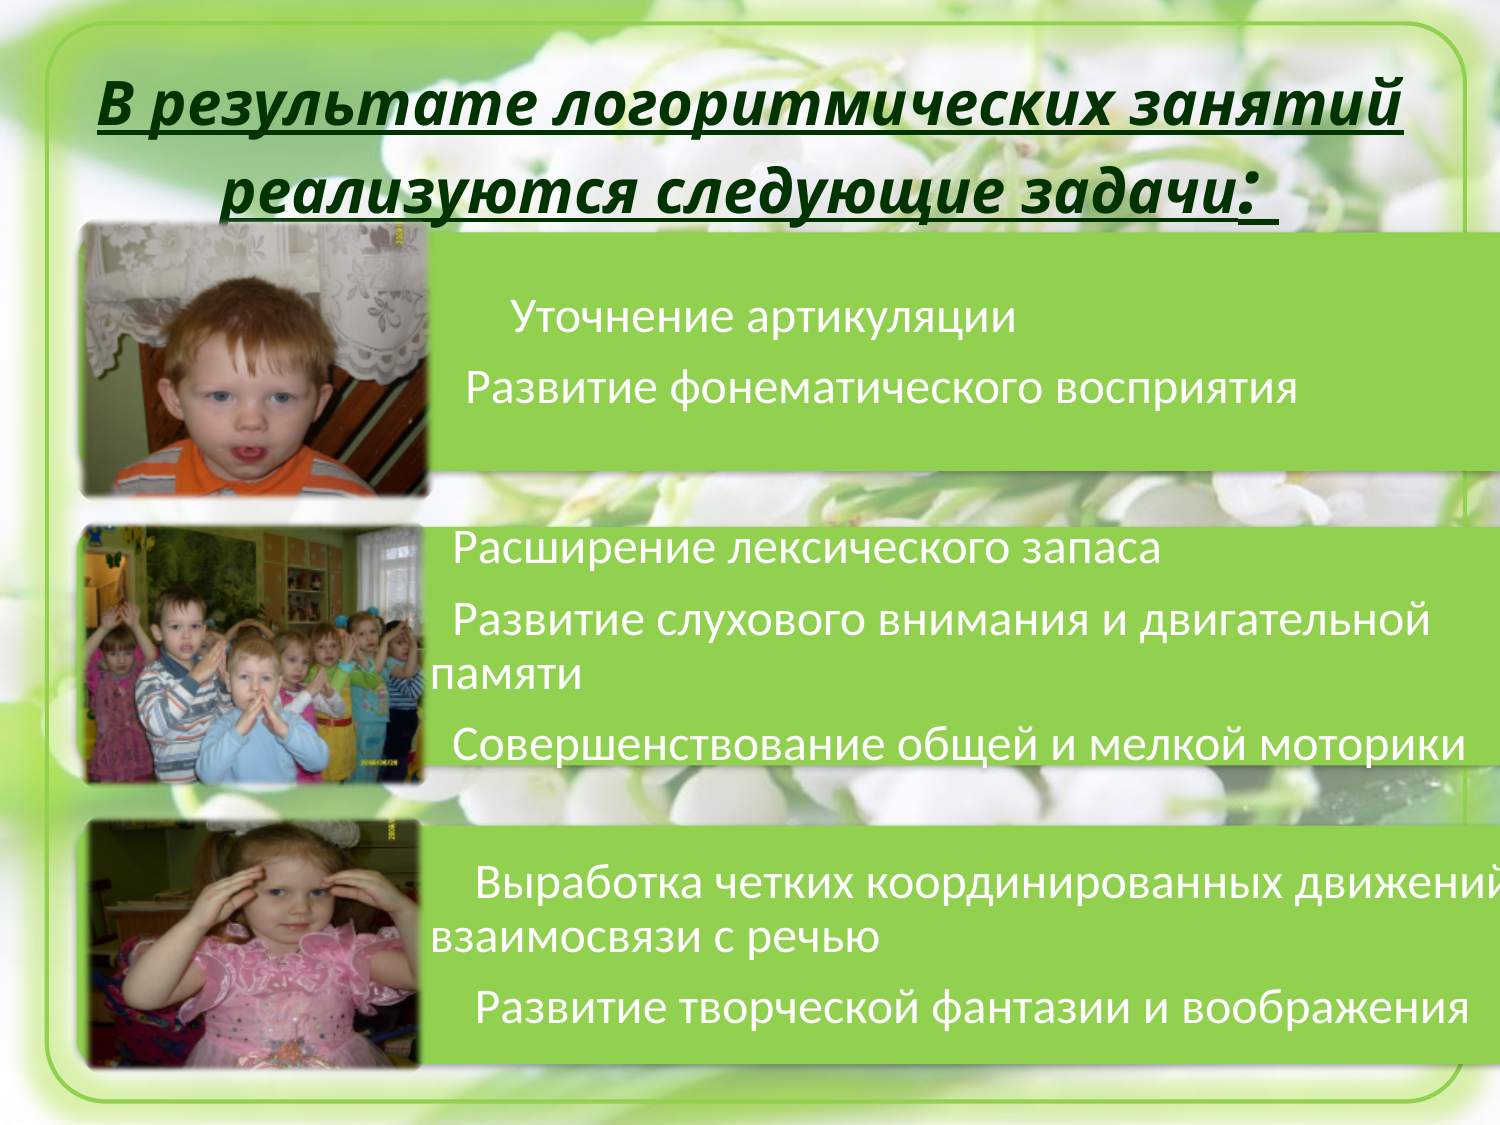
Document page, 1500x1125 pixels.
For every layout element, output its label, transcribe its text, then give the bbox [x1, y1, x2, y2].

title В результате логоритмических занятий реализуются следующие задачи: [75, 45, 1425, 208]
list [76, 207, 1500, 1076]
